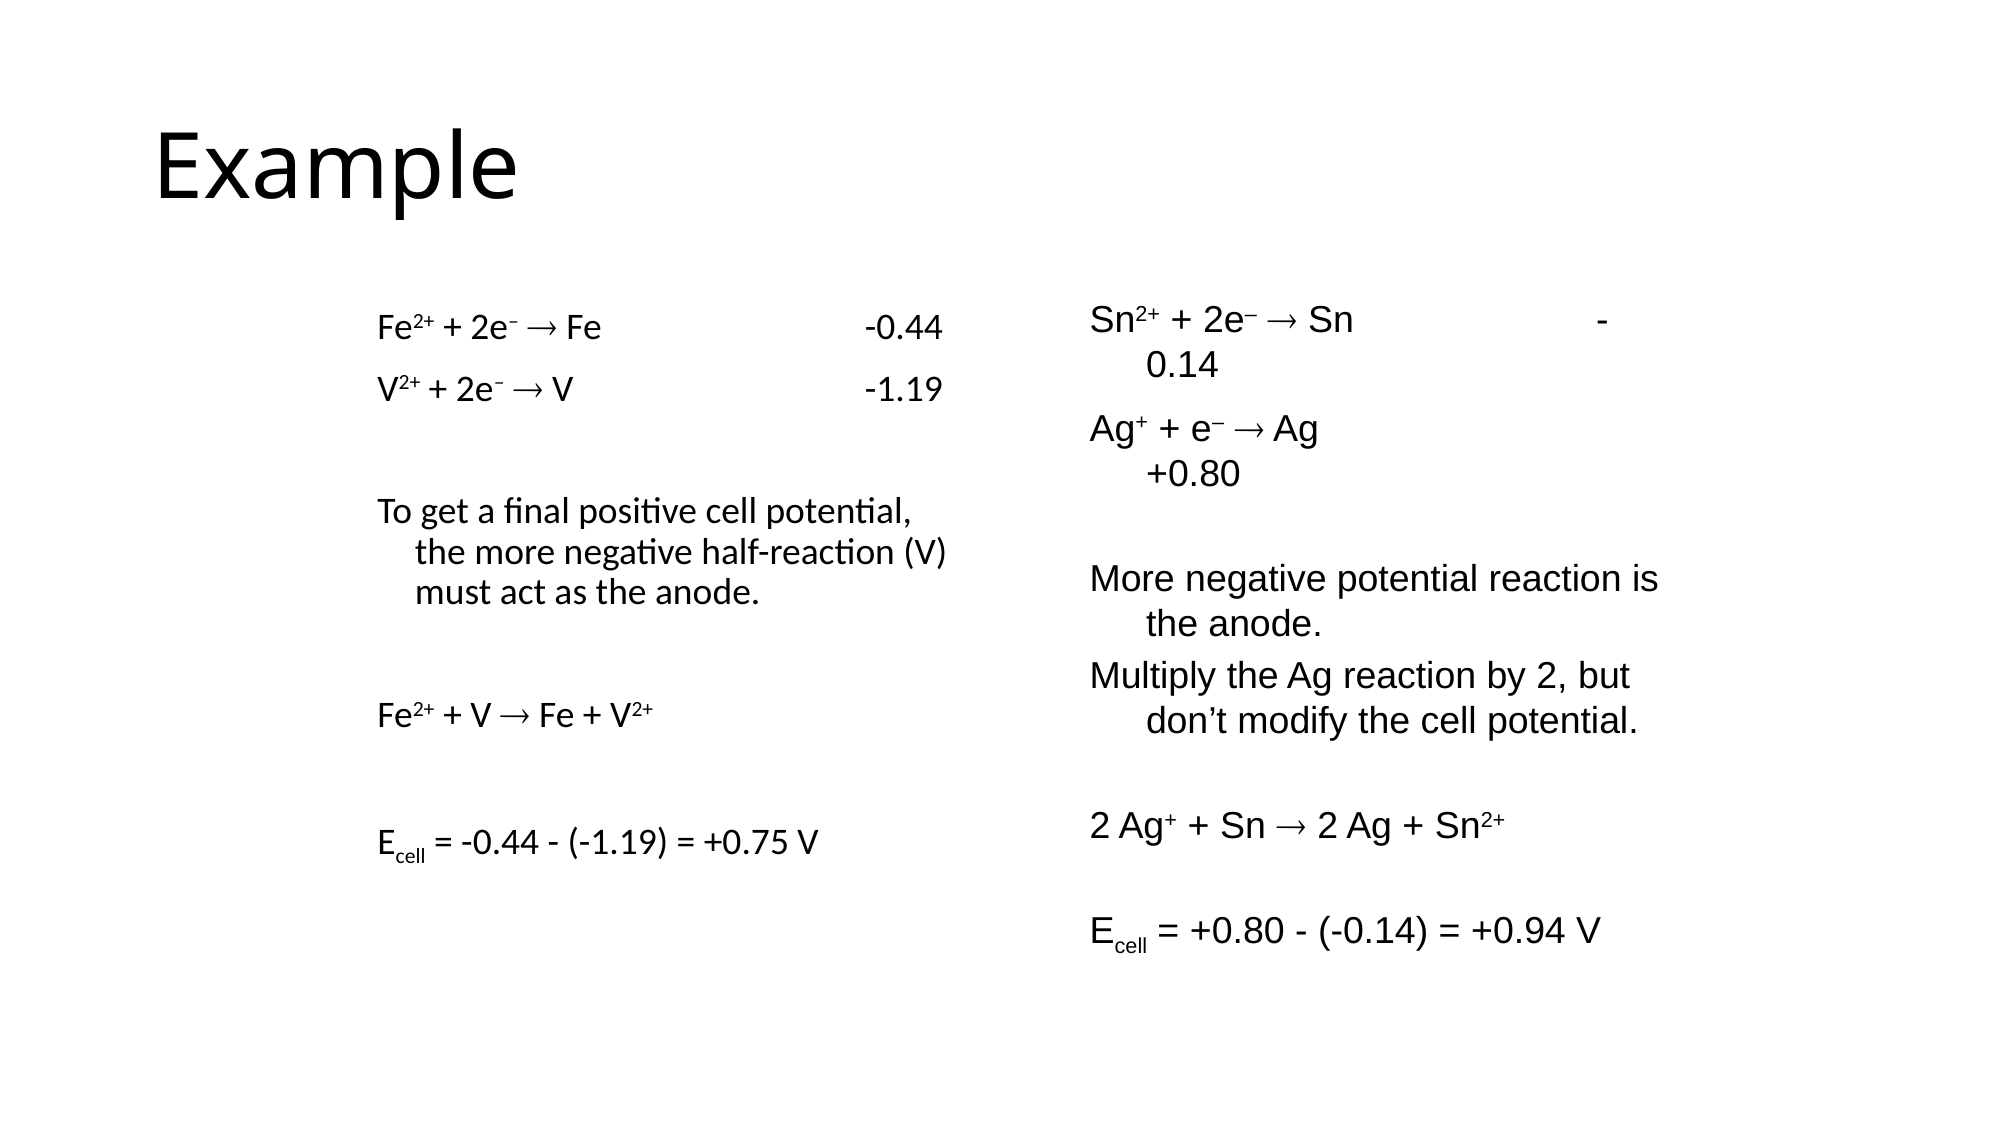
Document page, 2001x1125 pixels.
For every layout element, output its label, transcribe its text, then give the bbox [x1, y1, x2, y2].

list Fe2+ + 2e– ® Fe -0.44 V2+ + 2e– ® V -1.19 To get a final positive cell potential, the more negative half-reaction (V) must act as the anode. Fe2+ + V ® Fe + V2+ Ecell = -0.44 - (-1.19) = +0.75 V [362, 299, 976, 1038]
title Example [137, 59, 1863, 278]
text_box Sn2+ + 2e– ® Sn -0.14 Ag+ + e– ® Ag +0.80 More negative potential reaction is the anode. Multiply the Ag reaction by 2, but don’t modify the cell potential. 2 Ag+ + Sn ® 2 Ag + Sn2+ Ecell = +0.80 - (-0.14) = +0.94 V [1074, 287, 1688, 1026]
